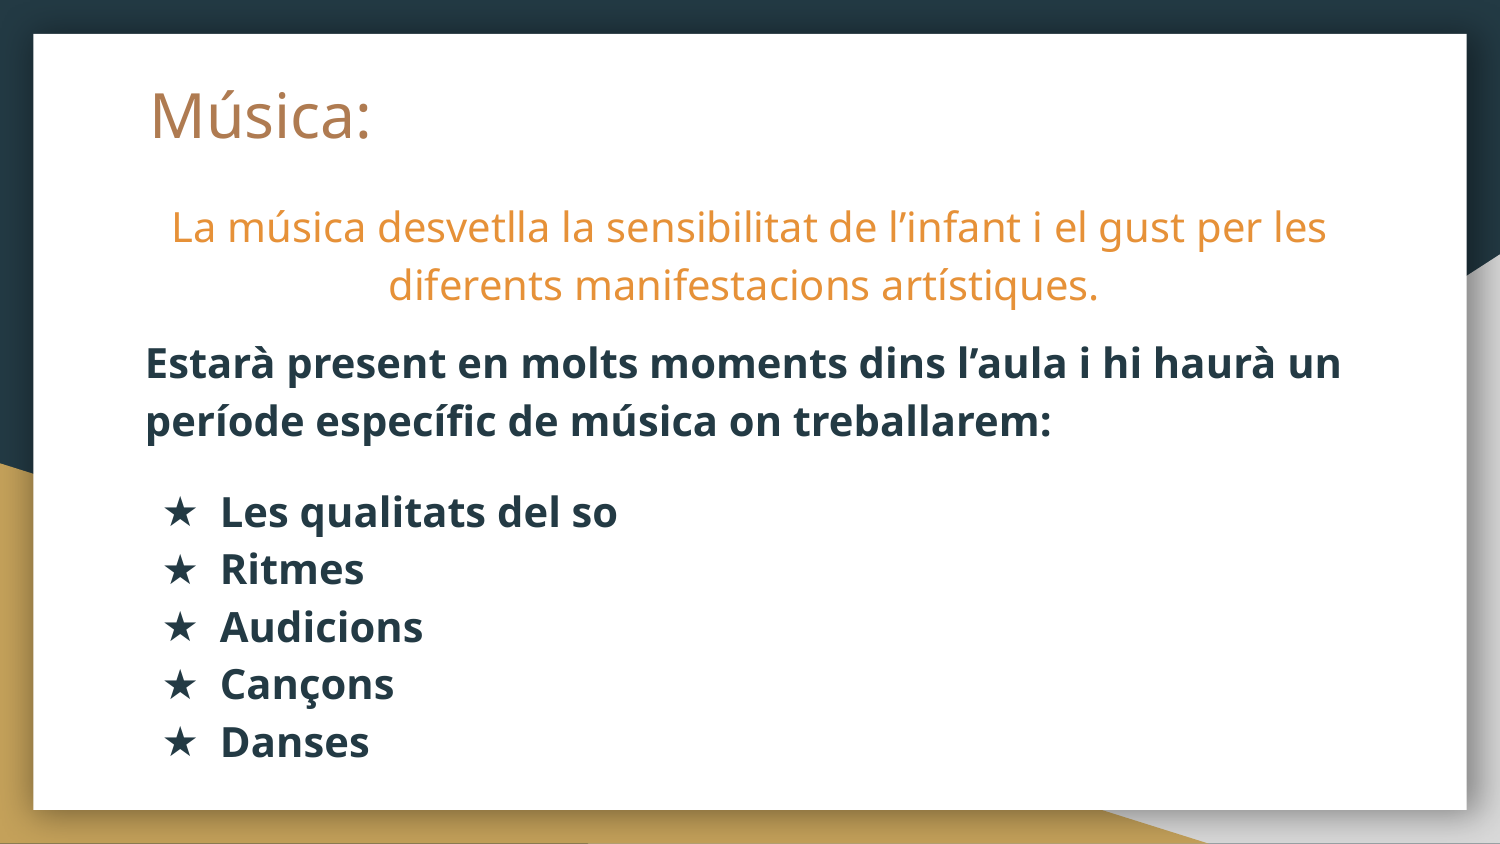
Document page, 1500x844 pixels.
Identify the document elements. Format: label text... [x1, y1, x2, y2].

list Estarà present en molts moments dins l’aula i hi haurà un període específic de música on treballarem: Les qualitats del so Ritmes Audicions Cançons Danses [129, 314, 1370, 529]
title Música: [134, 60, 1366, 178]
text_box La música desvetlla la sensibilitat de l’infant i el gust per les diferents manifestacions artístiques. [110, 178, 1390, 261]
